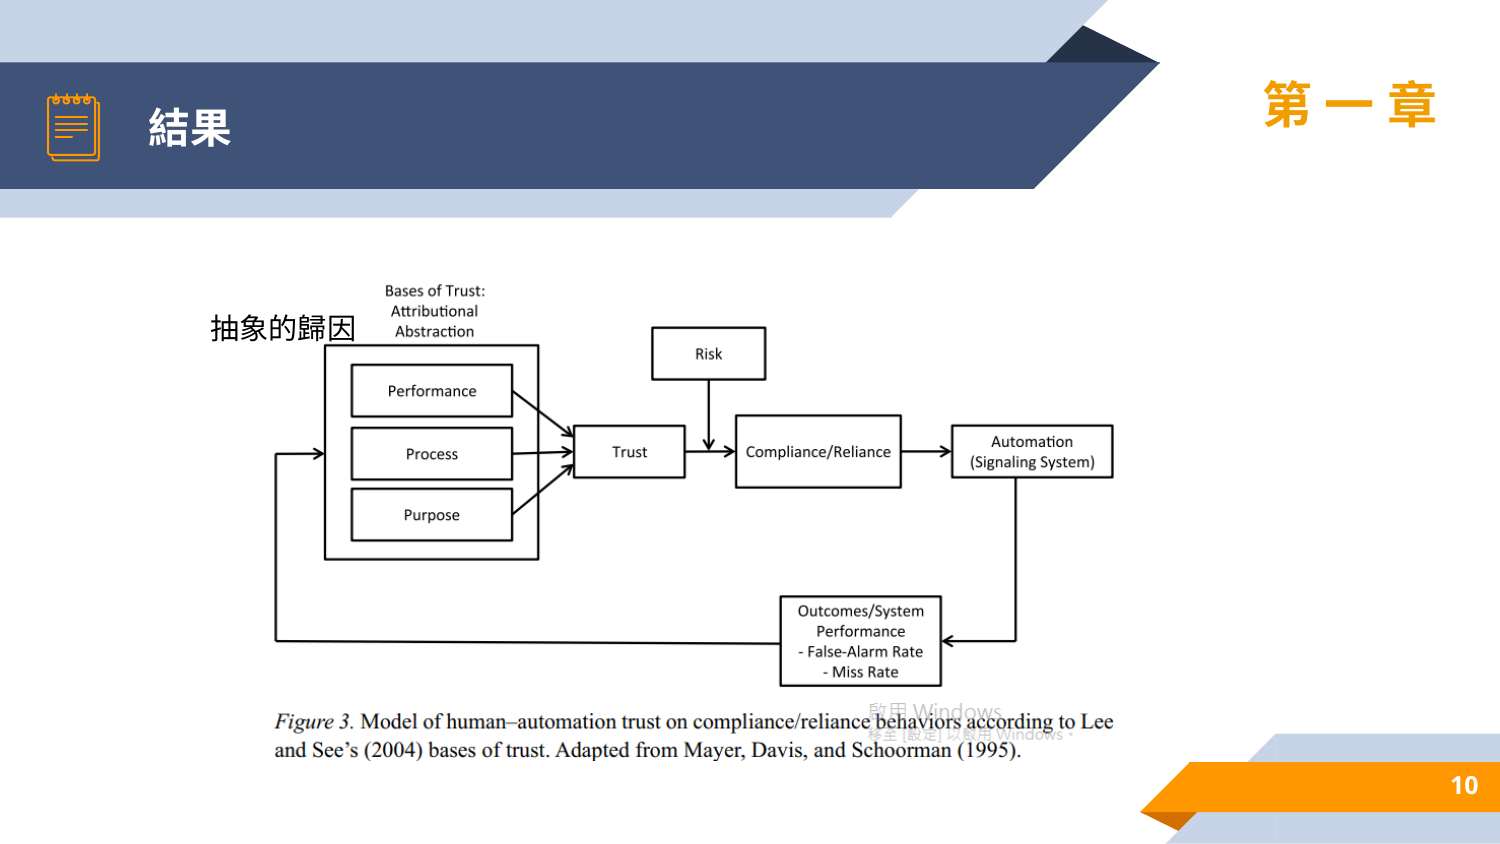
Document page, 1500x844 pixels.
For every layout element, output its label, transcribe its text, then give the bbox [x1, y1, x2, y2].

text_box 抽象的歸因 [195, 302, 249, 353]
title 結果 [133, 64, 997, 190]
text_box 第一章 [836, 65, 1452, 141]
picture [254, 259, 1118, 761]
slide_number 10 [1249, 760, 1494, 813]
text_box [47, 93, 100, 161]
